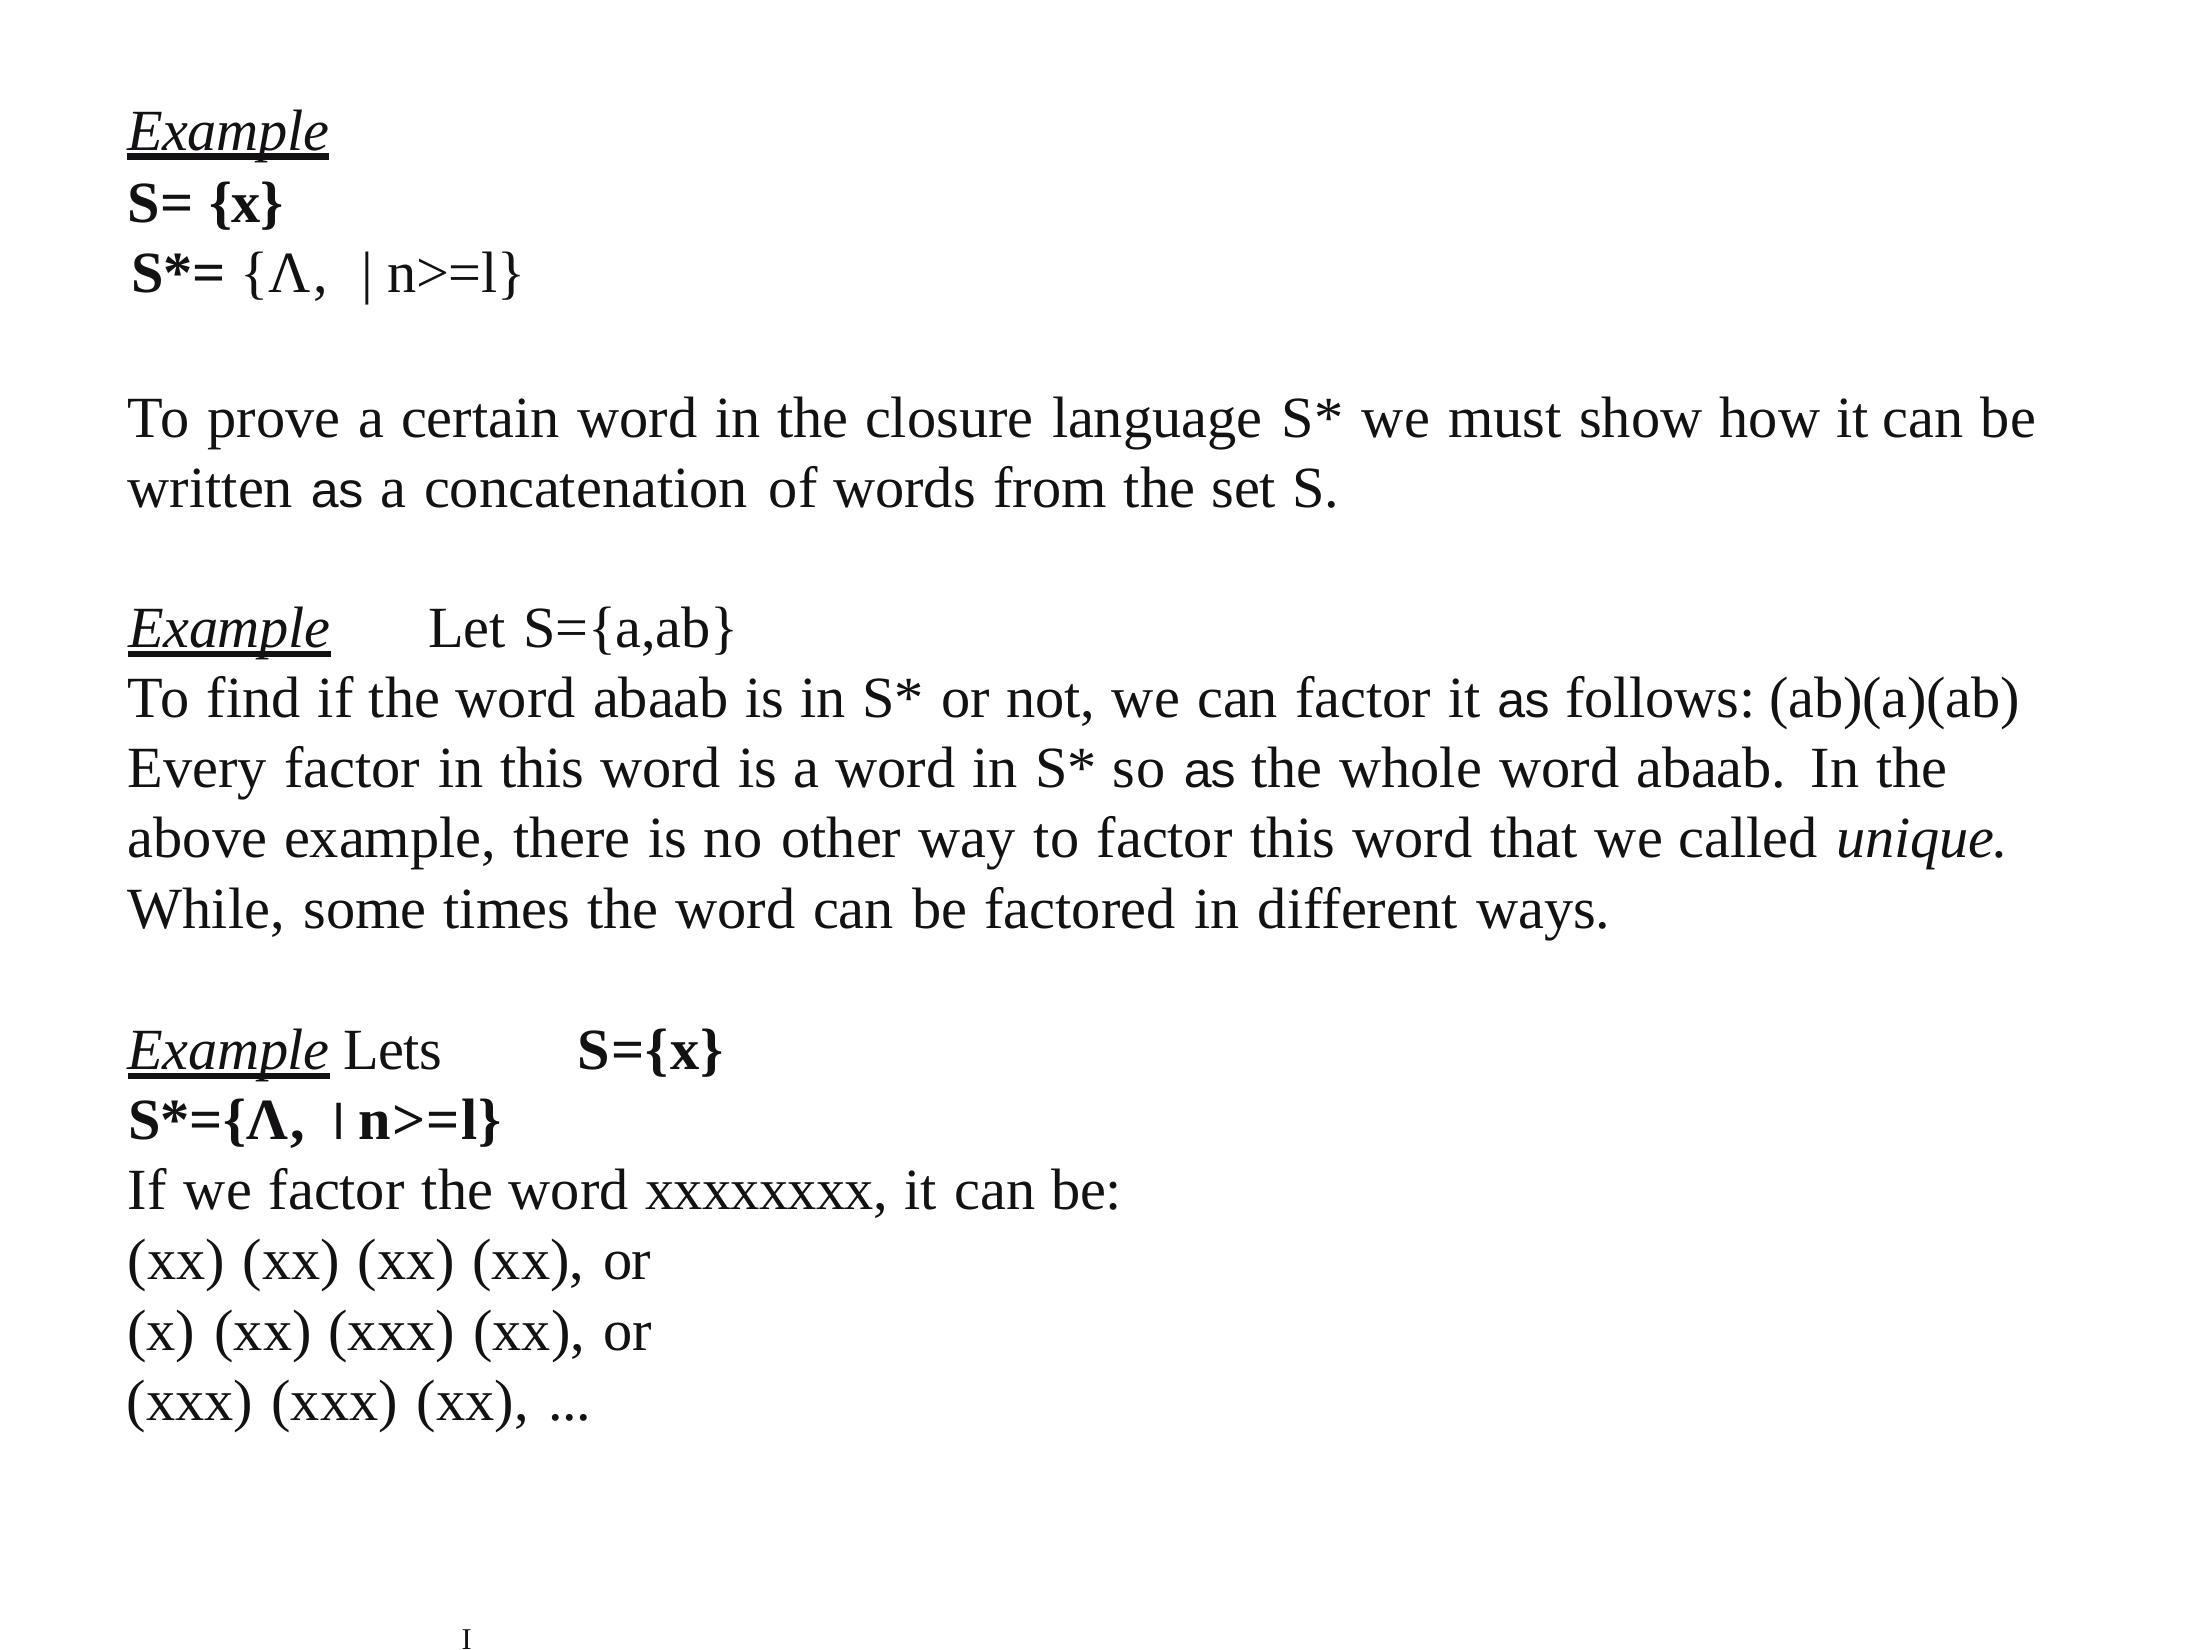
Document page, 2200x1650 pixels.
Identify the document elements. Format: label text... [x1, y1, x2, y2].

text_box I [459, 1617, 475, 1650]
